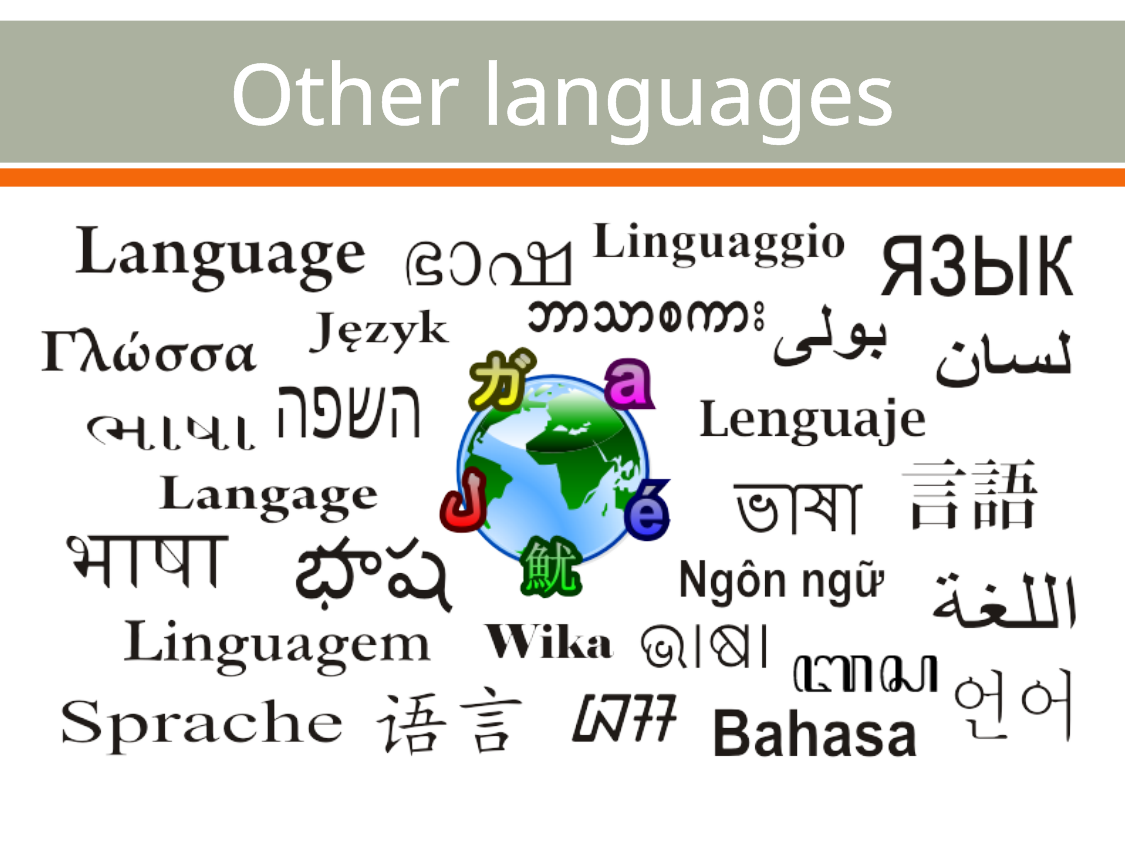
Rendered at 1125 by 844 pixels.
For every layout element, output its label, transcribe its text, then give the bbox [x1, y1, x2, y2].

title Other languages [56, 22, 1069, 160]
picture [28, 209, 1097, 773]
